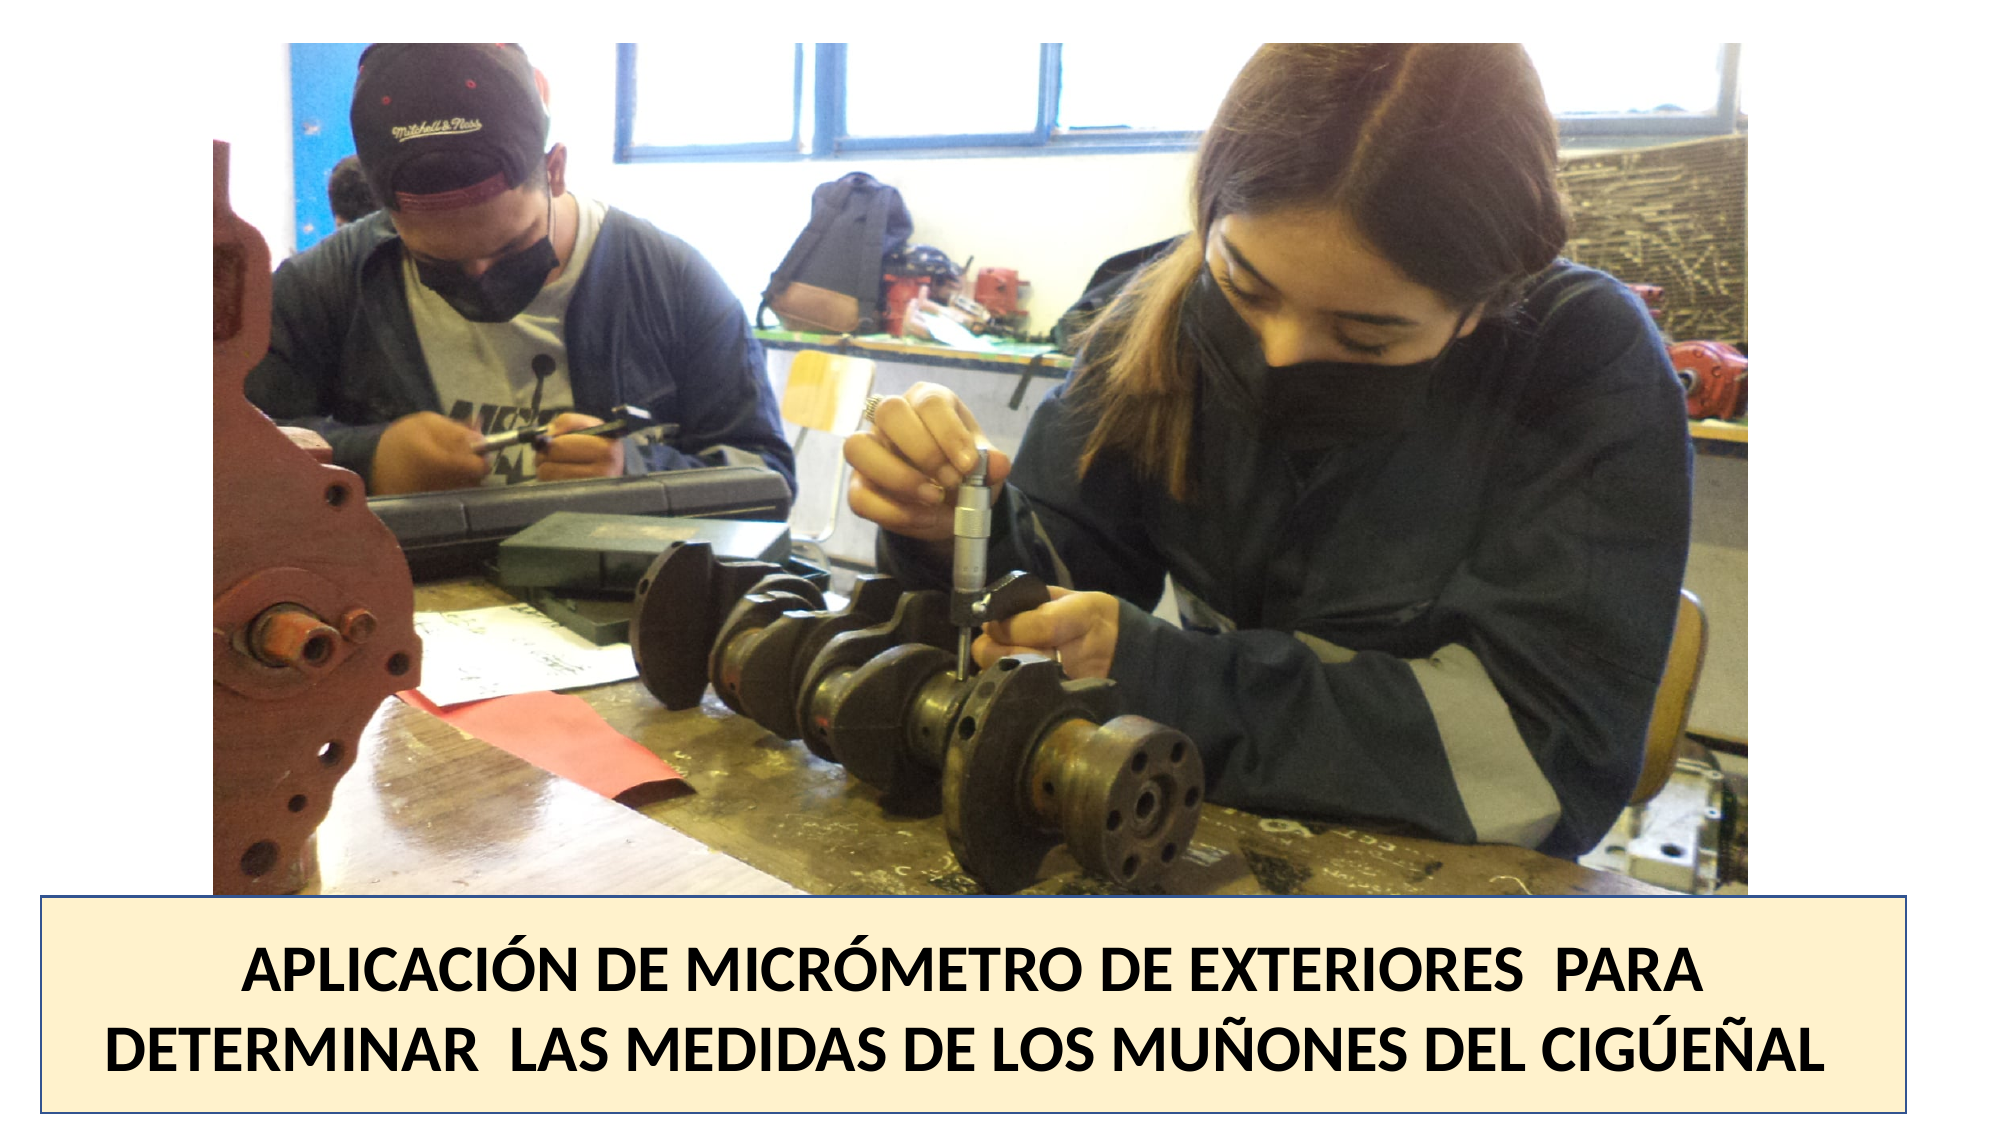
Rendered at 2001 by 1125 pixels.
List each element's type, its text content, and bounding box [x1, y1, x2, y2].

text_box APLICACIÓN DE MICRÓMETRO DE EXTERIORES PARA DETERMINAR LAS MEDIDAS DE LOS MUÑONES DEL CIGÚEÑAL [40, 895, 1907, 1114]
picture [213, 43, 1748, 907]
